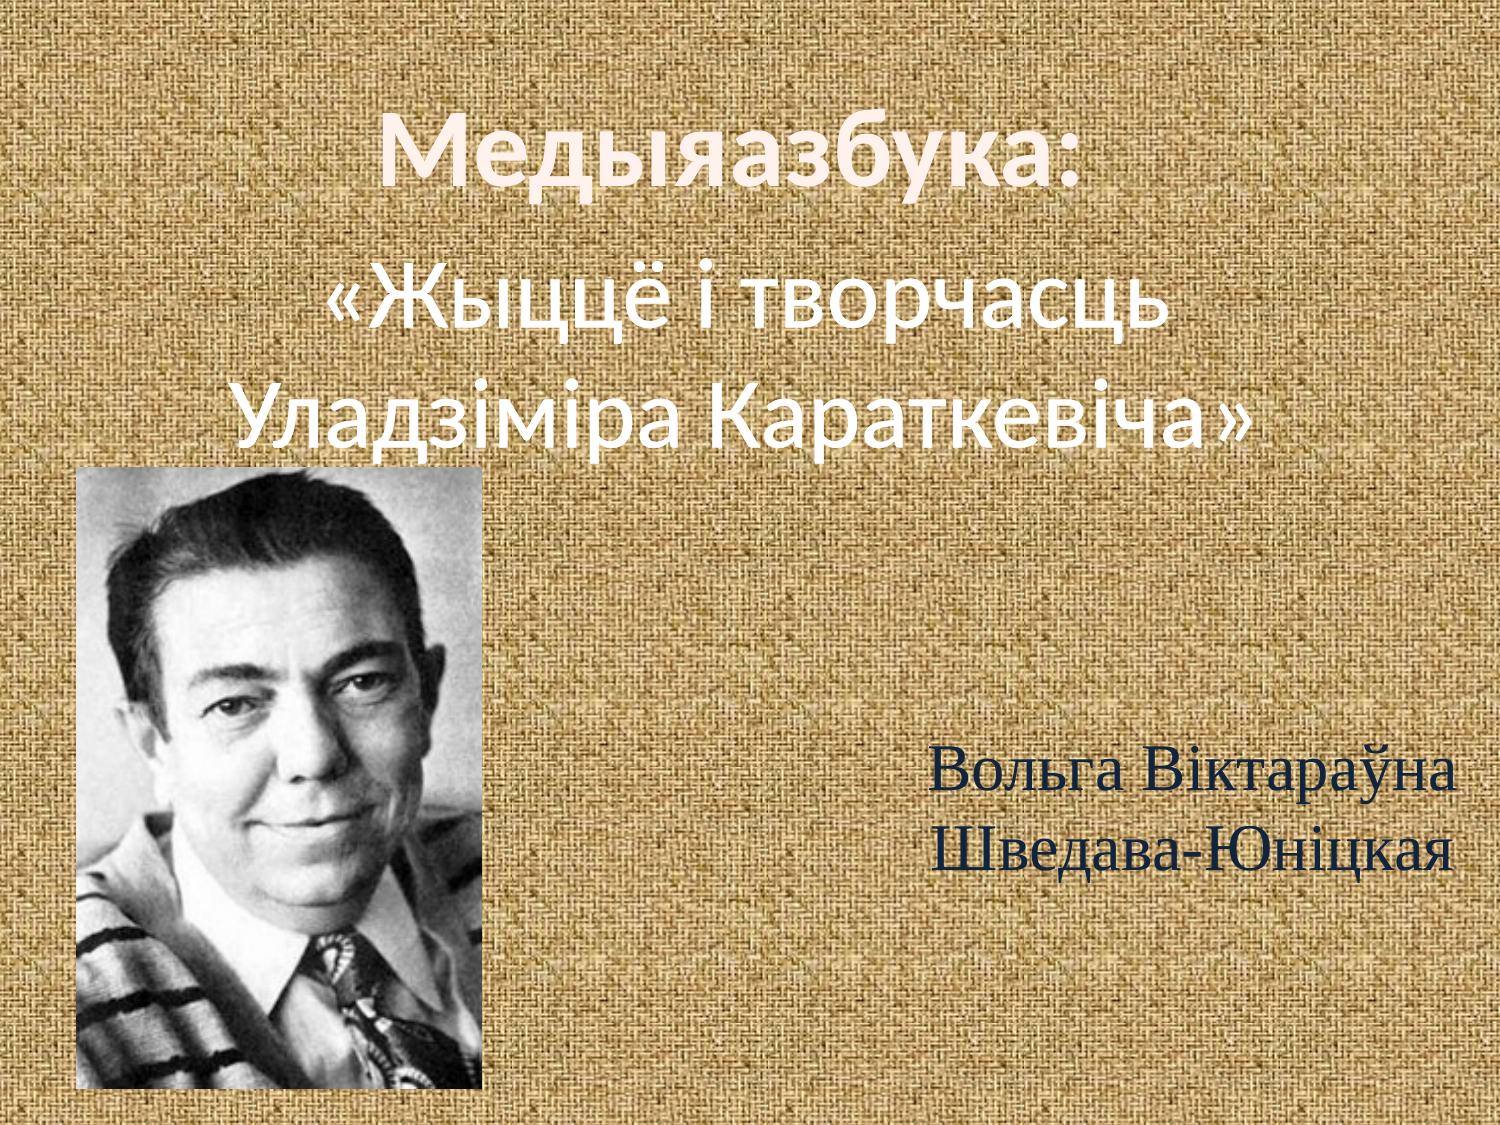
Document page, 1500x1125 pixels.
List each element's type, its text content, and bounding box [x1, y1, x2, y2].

picture [0, 0, 1500, 1125]
subtitle Вольга Віктараўна Шведава-Юніцкая [885, 716, 1500, 1004]
text_box «Жыццё і творчасць Уладзіміра Караткевіча» [182, 219, 1306, 475]
text_box Медыяазбука: [359, 66, 1102, 217]
